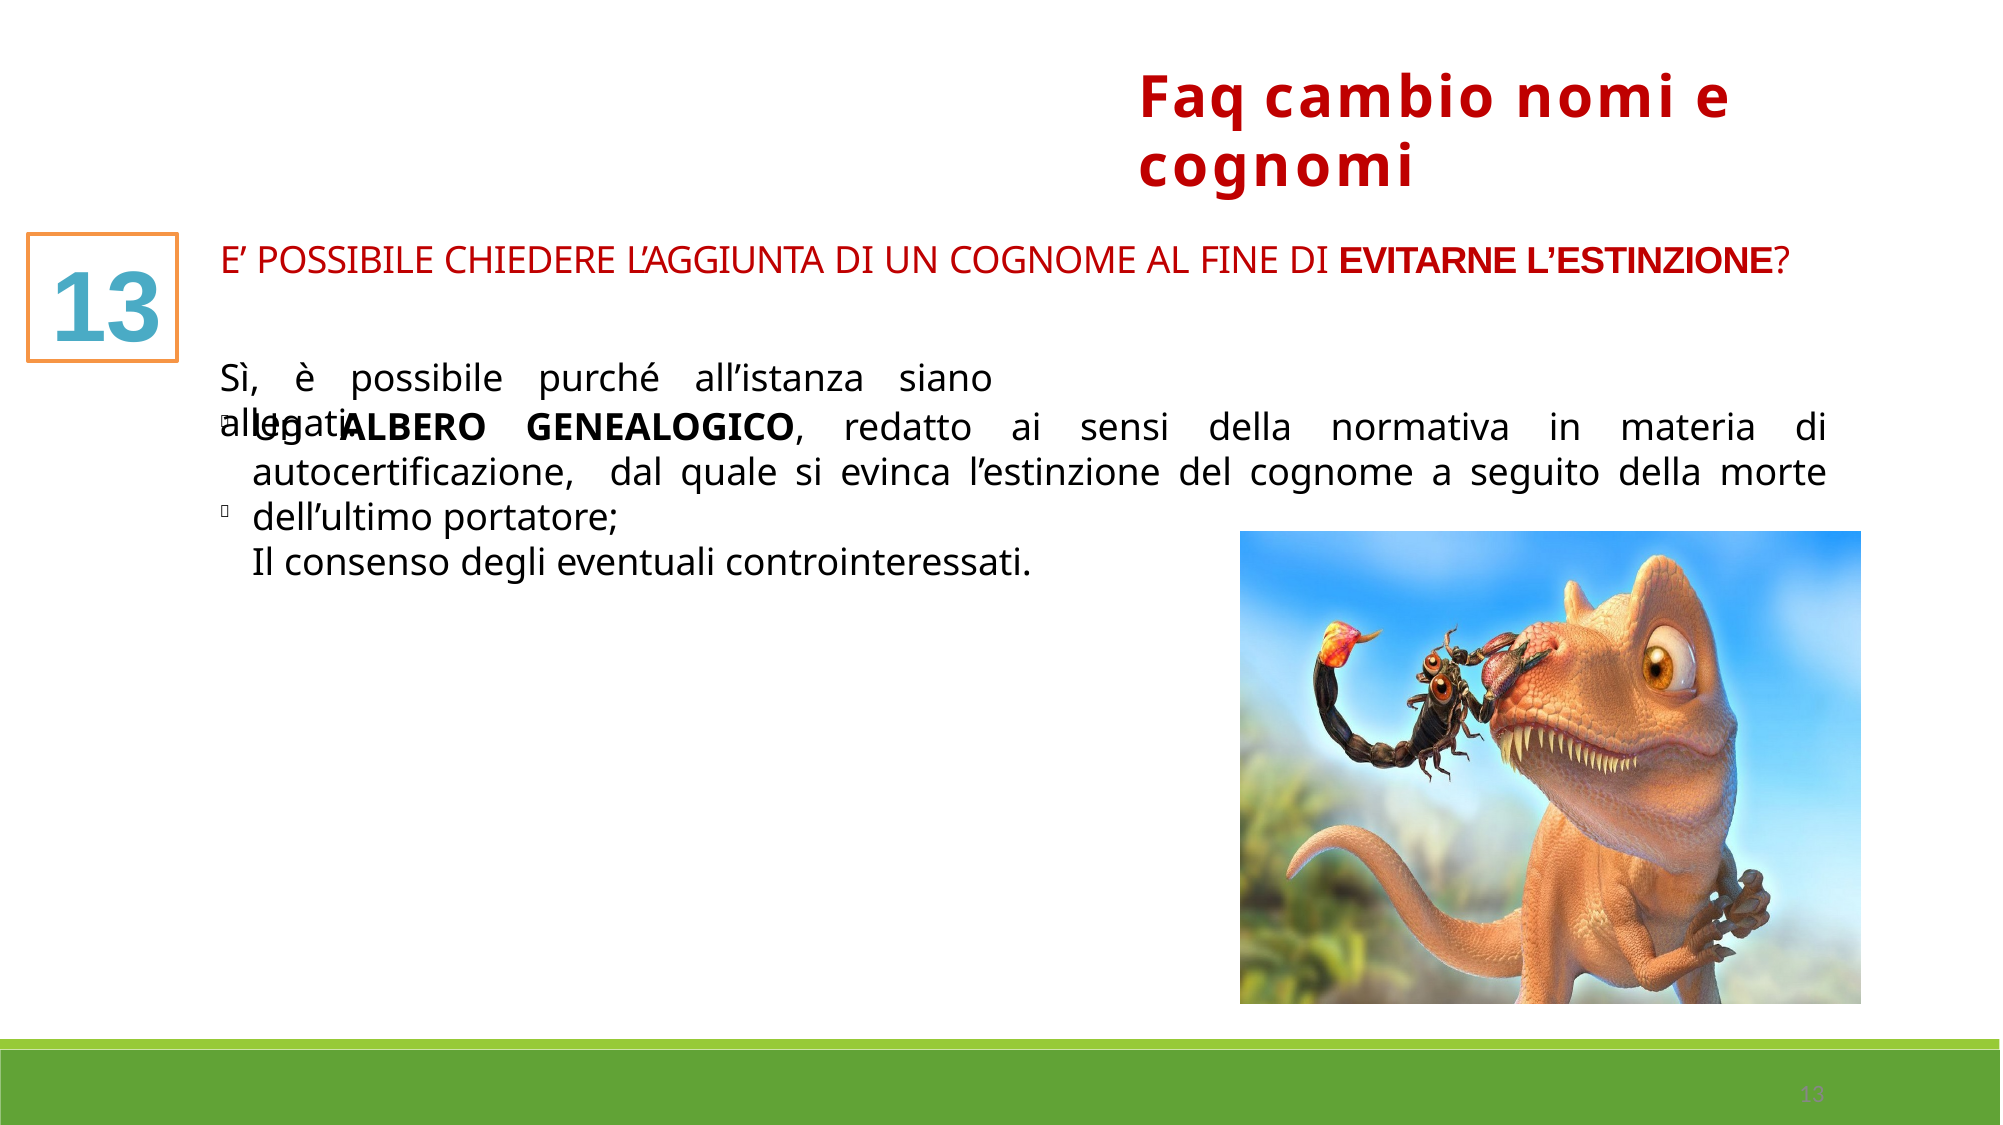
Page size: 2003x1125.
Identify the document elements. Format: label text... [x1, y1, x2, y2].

picture [1239, 531, 1861, 1005]
text_box Un ALBERO GENEALOGICO, redatto ai sensi della normativa in materia di autocertificazione, dal quale si evinca l’estinzione del cognome a seguito della morte dell’ultimo portatore; Il consenso degli eventuali controinteressati. [249, 401, 1829, 584]
title Faq cambio nomi e cognomi [180, 41, 1822, 249]
text_box  [217, 498, 235, 521]
text_box  [217, 408, 235, 431]
text_box E’ POSSIBILE CHIEDERE L’AGGIUNTA DI UN COGNOME AL FINE DI EVITARNE L’ESTINZIONE? [217, 233, 1842, 281]
slide_number 13 [1792, 1081, 1831, 1125]
text_box 13 [27, 233, 177, 361]
text_box Sì, è possibile purché all’istanza siano allegati: [217, 352, 993, 445]
